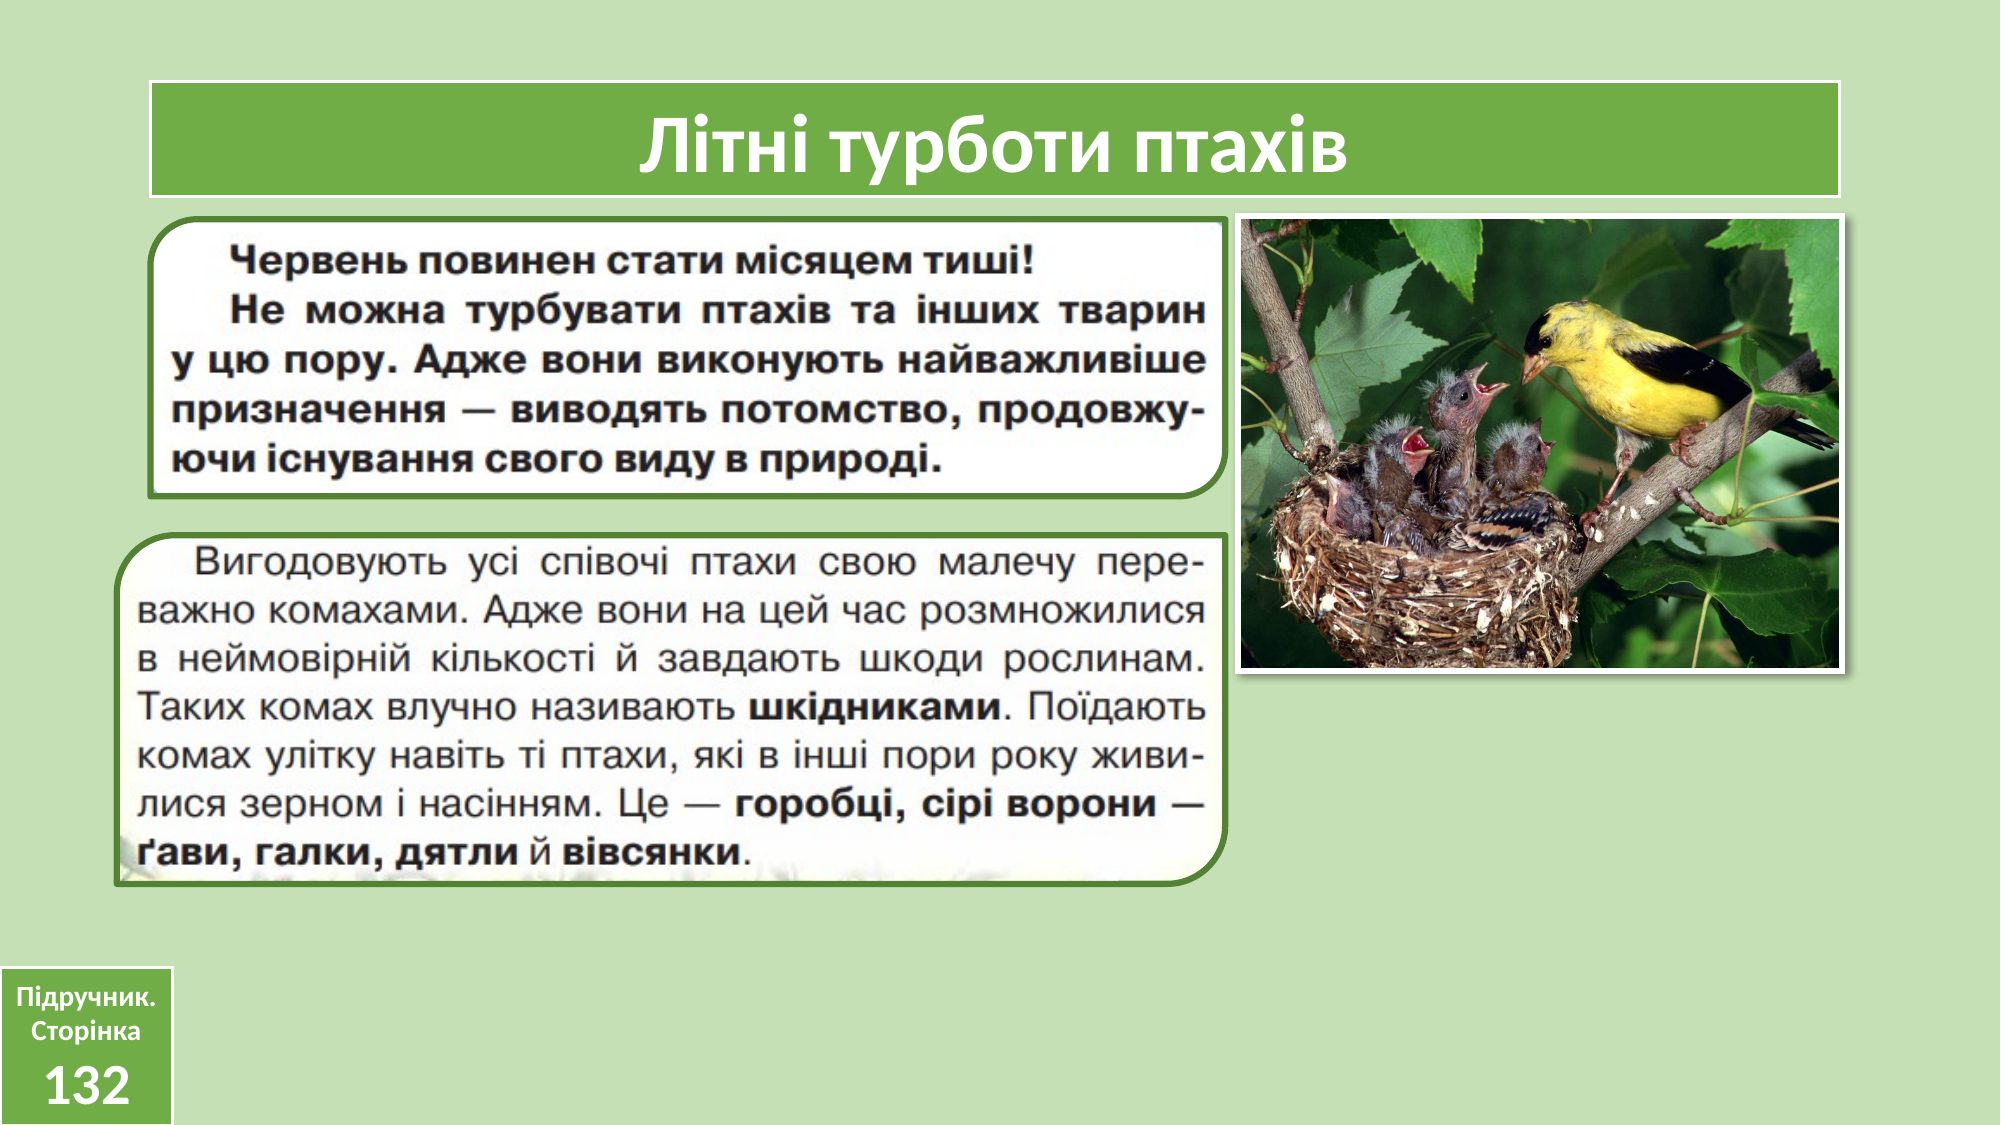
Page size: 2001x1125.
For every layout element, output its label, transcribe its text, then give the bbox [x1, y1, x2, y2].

picture [150, 219, 1226, 497]
picture [116, 535, 1226, 884]
text_box Підручник. Сторінка 132 [0, 966, 174, 1125]
picture [1240, 219, 1840, 668]
text_box Літні турботи птахів [149, 80, 1841, 198]
